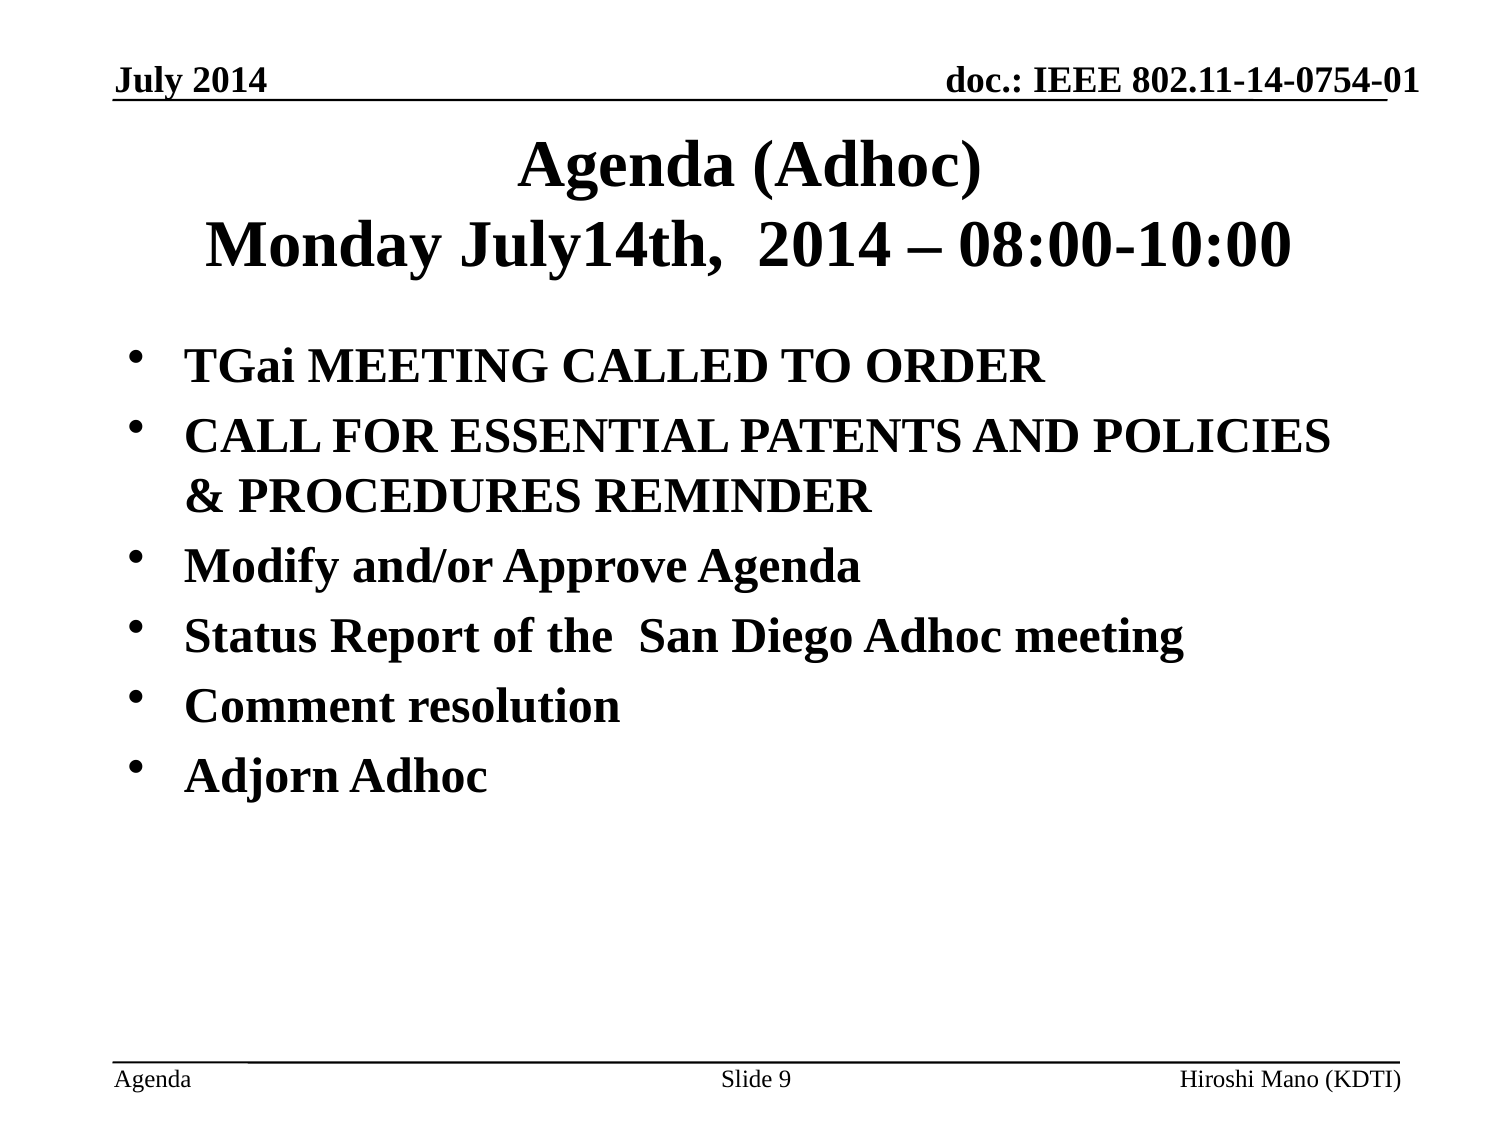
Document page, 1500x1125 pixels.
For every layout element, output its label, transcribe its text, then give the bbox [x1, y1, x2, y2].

slide_number Slide 9 [712, 1061, 800, 1093]
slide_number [114, 54, 270, 101]
list TGai MEETING CALLED TO ORDER CALL FOR ESSENTIAL PATENTS AND POLICIES & PROCEDURES REMINDER Modify and/or Approve Agenda Status Report of the San Diego Adhoc meeting Comment resolution Adjorn Adhoc [112, 324, 1388, 1001]
title Agenda (Adhoc) Monday July14th, 2014 – 08:00-10:00 [112, 112, 1388, 288]
footer Hiroshi Mano (KDTI) [1171, 1061, 1402, 1093]
